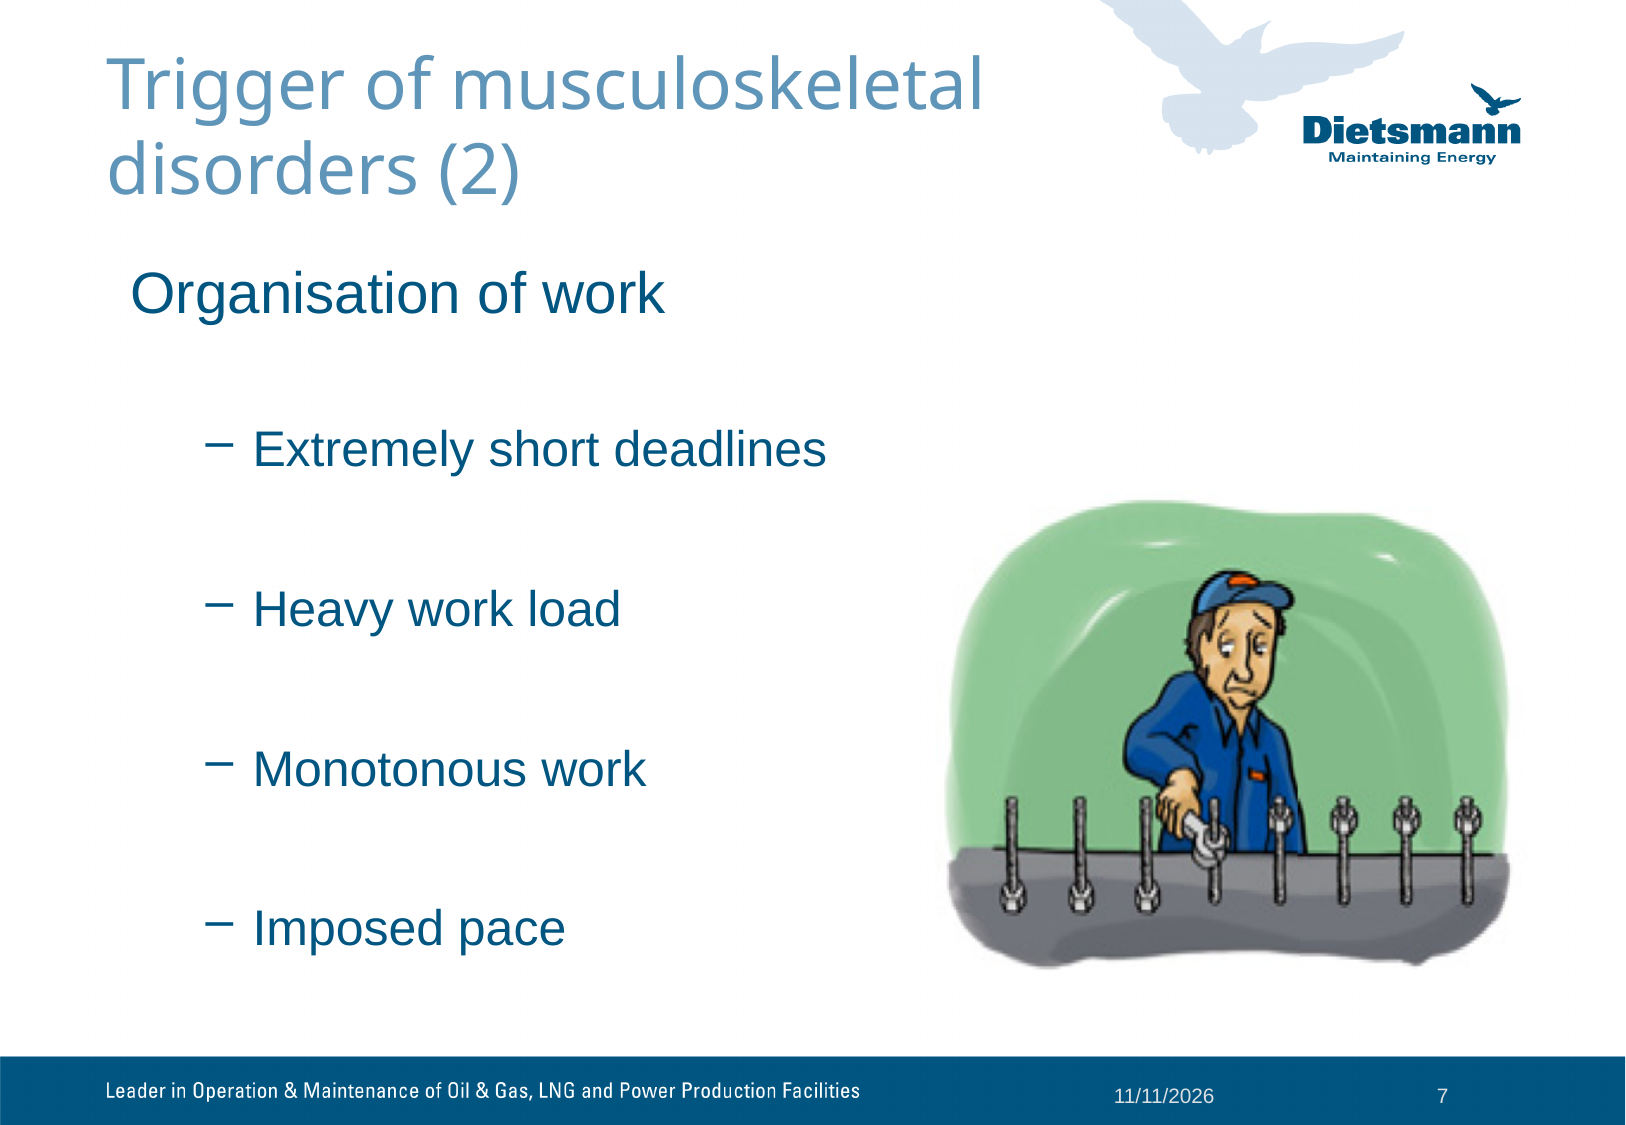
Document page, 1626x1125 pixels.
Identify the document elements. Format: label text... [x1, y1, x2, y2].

picture [683, 1083, 689, 1097]
picture [0, 0, 1626, 1056]
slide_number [1098, 1074, 1421, 1125]
picture [305, 1083, 309, 1097]
slide_number 7 [1421, 1074, 1538, 1125]
picture [621, 1083, 627, 1097]
picture [607, 1083, 611, 1097]
picture [556, 1083, 560, 1097]
picture [540, 1083, 547, 1097]
title Trigger of musculoskeletal disorders (2) [91, 30, 1133, 219]
list Organisation of work Extremely short deadlines Heavy work load Monotonous work Imposed pace [115, 247, 1009, 972]
picture [784, 1083, 791, 1097]
